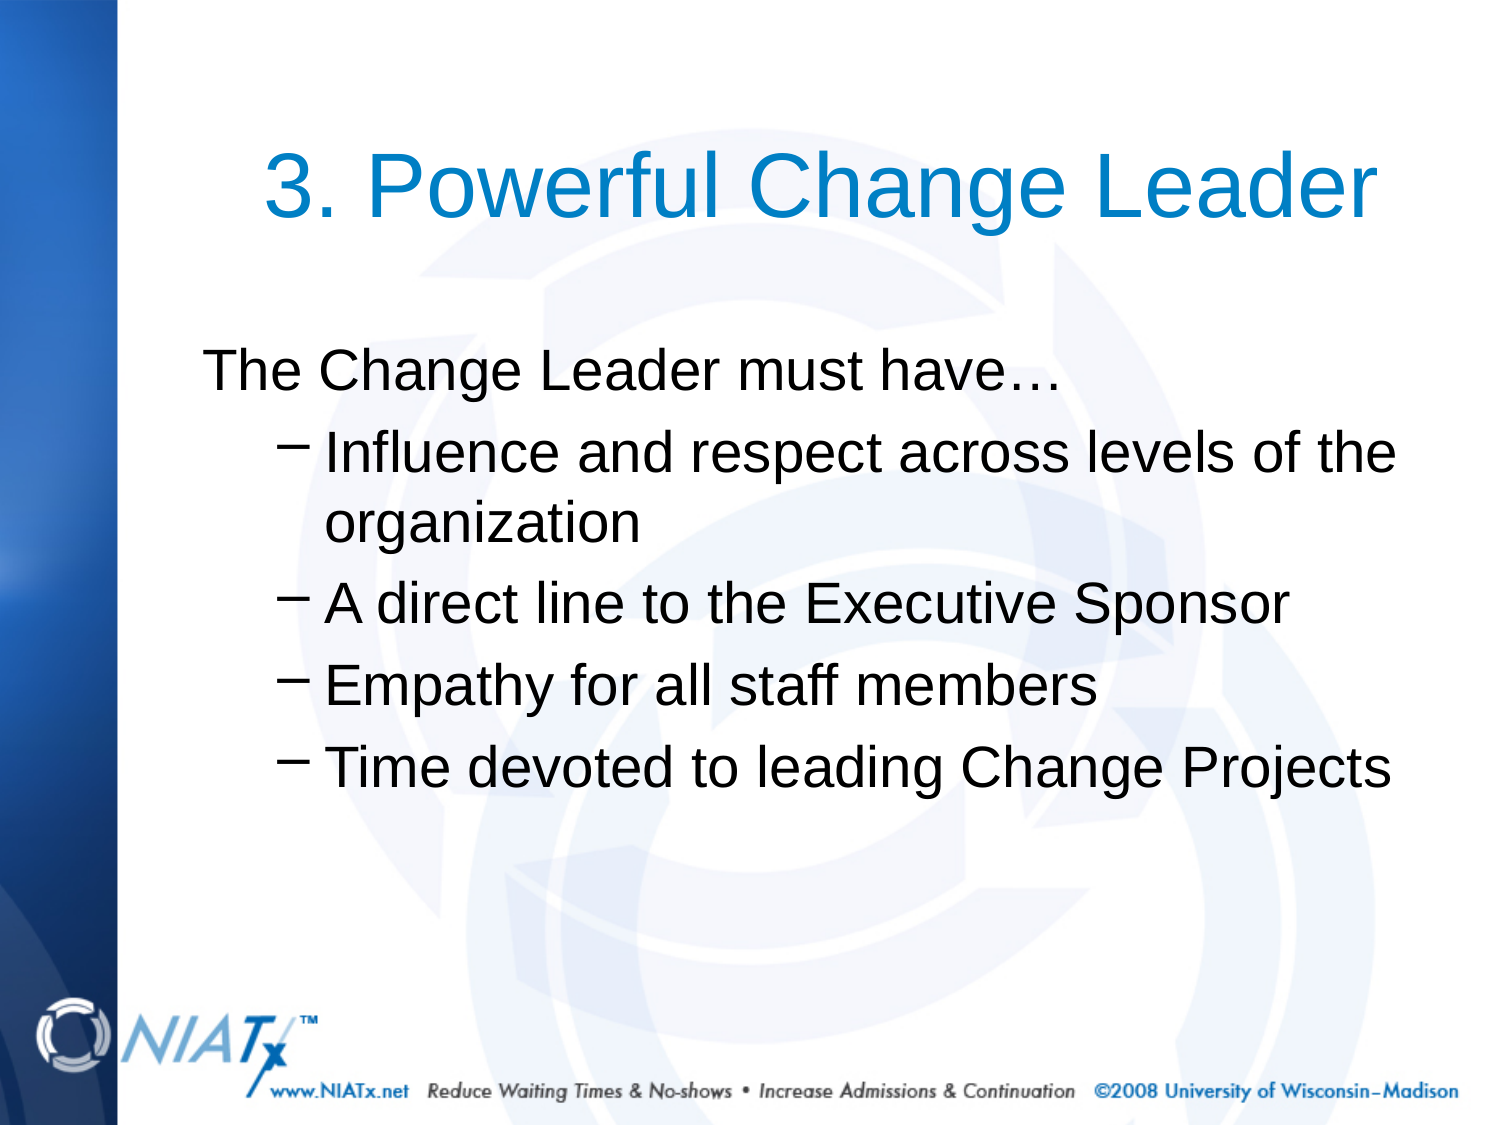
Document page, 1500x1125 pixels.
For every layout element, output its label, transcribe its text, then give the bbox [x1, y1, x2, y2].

picture [0, 0, 1500, 1125]
title 3. Powerful Change Leader [192, 74, 1453, 288]
list The Change Leader must have… Influence and respect across levels of the organization A direct line to the Executive Sponsor Empathy for all staff members Time devoted to leading Change Projects [187, 324, 1463, 1000]
